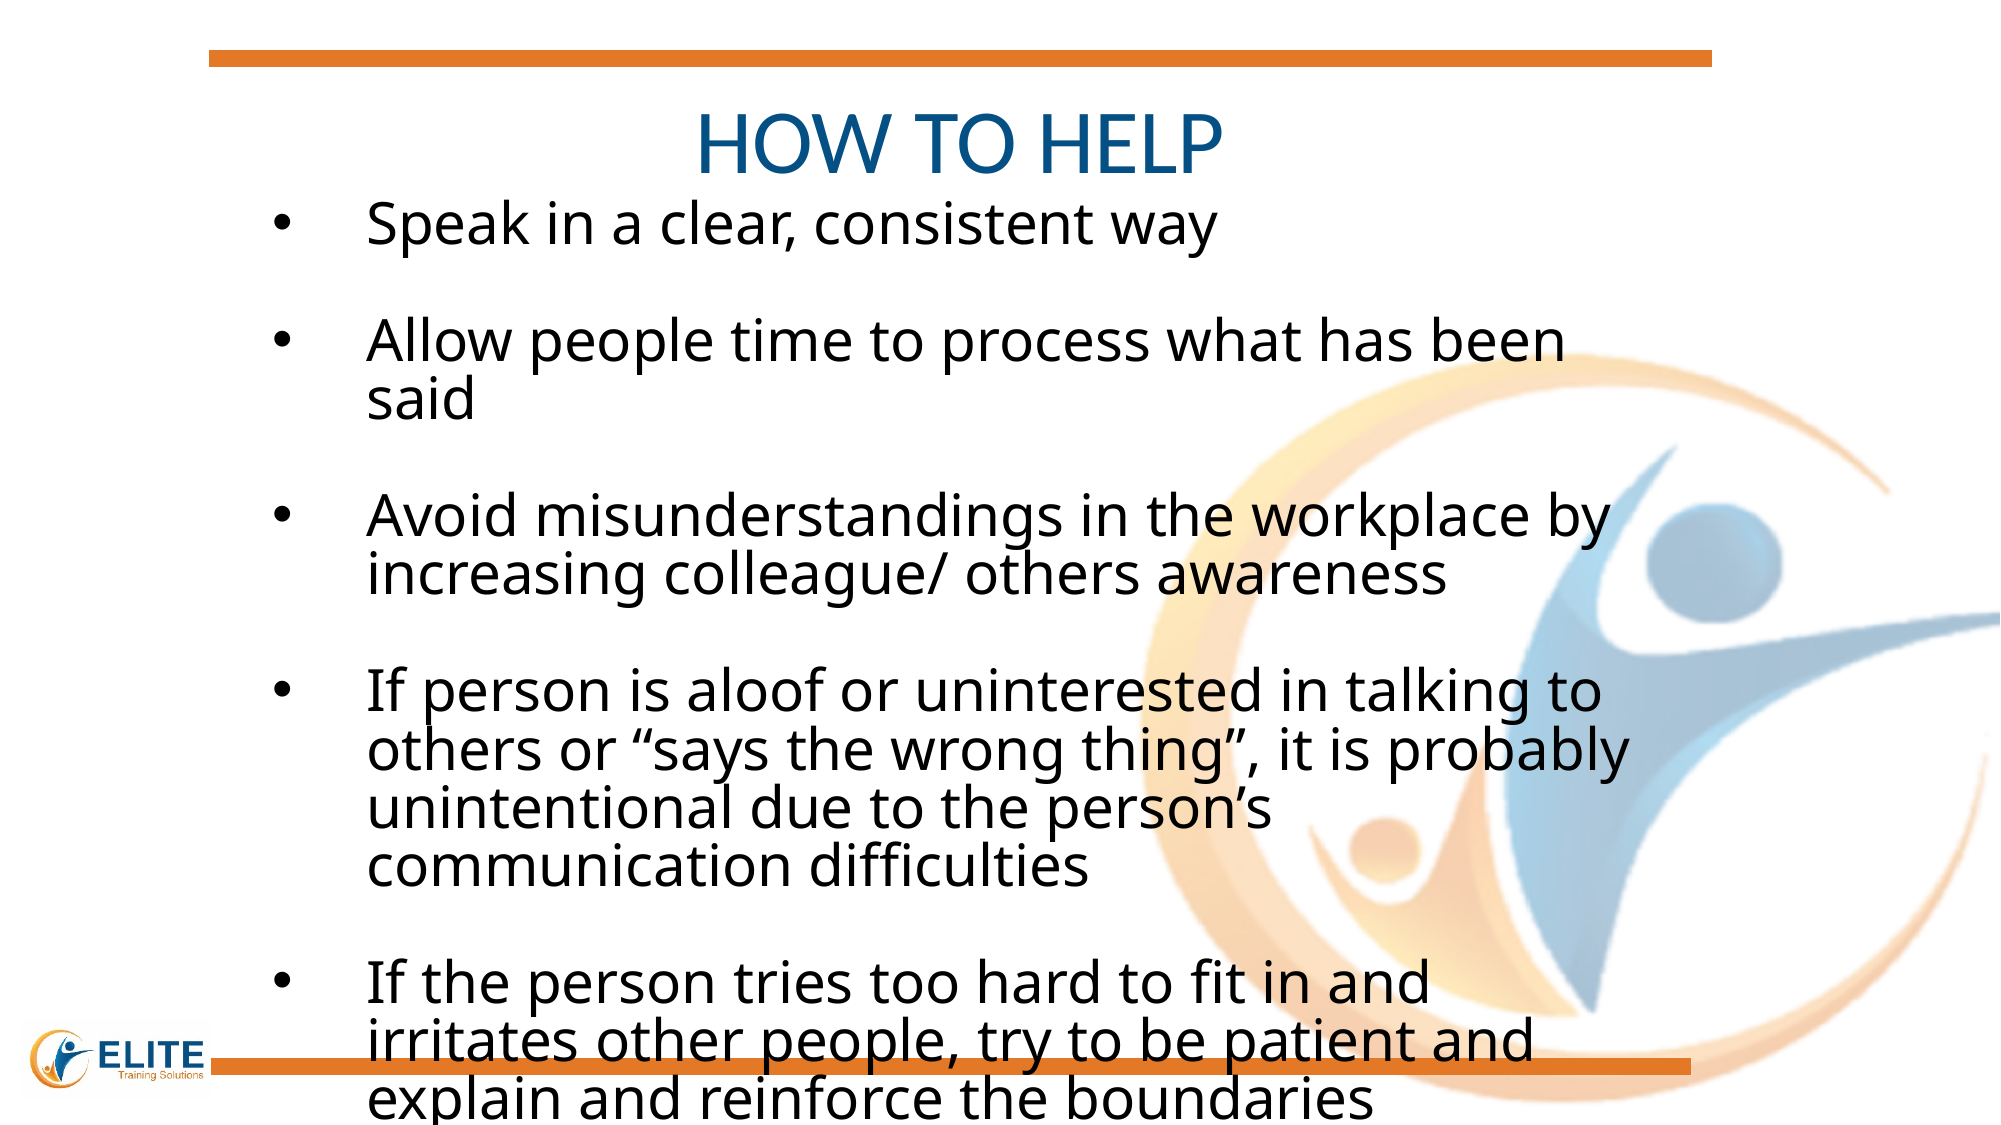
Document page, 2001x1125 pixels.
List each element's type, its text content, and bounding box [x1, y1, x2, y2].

text_box HOW TO HELP [188, 74, 1733, 200]
picture [1664, 237, 2000, 1125]
picture [22, 1019, 211, 1099]
text_box Speak in a clear, consistent way Allow people time to process what has been said Avoid misunderstandings in the workplace by increasing colleague/ others awareness If person is aloof or uninterested in talking to others or “says the wrong thing”, it is probably unintentional due to the person’s communication difficulties If the person tries too hard to fit in and irritates other people, try to be patient and explain and reinforce the boundaries [257, 190, 1664, 1125]
